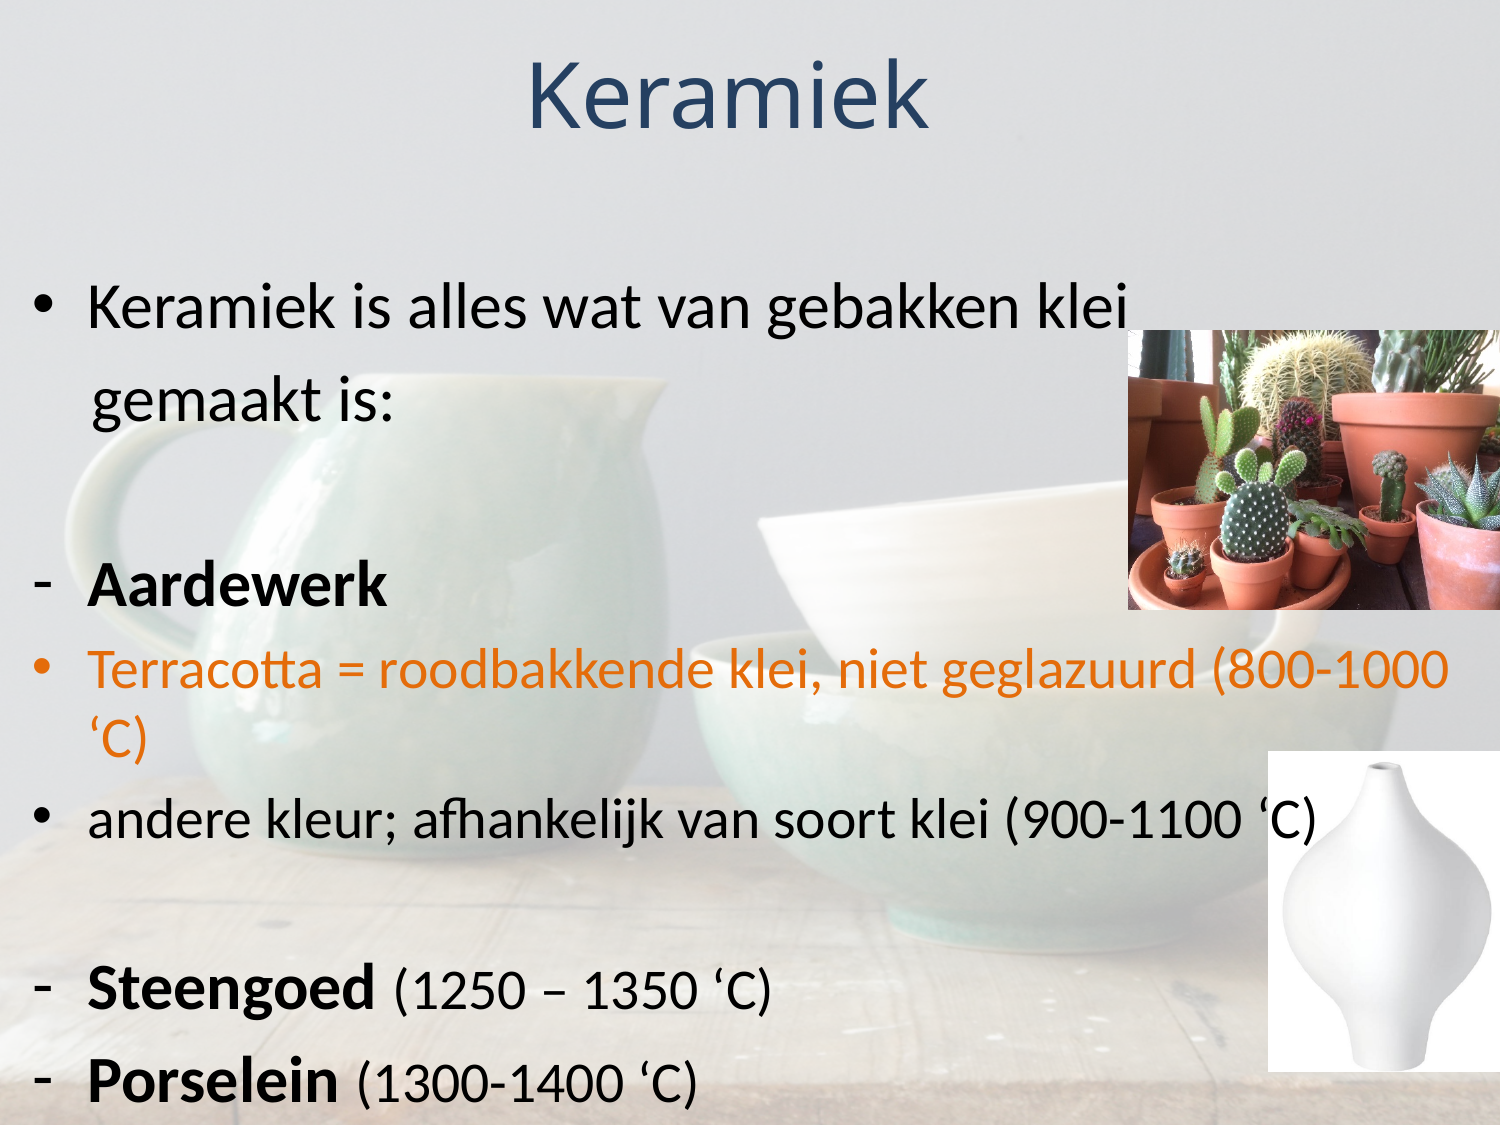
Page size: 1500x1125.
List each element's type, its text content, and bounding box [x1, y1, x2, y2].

title Keramiek [64, 0, 1415, 186]
list Keramiek is alles wat van gebakken klei gemaakt is: Aardewerk Terracotta = roodbakkende klei, niet geglazuurd (800-1000 ‘C) andere kleur; afhankelijk van soort klei (900-1100 ‘C) Steengoed (1250 – 1350 ‘C) Porselein (1300-1400 ‘C) [16, 255, 1484, 1125]
picture [1268, 751, 1500, 1072]
picture [1127, 330, 1500, 610]
